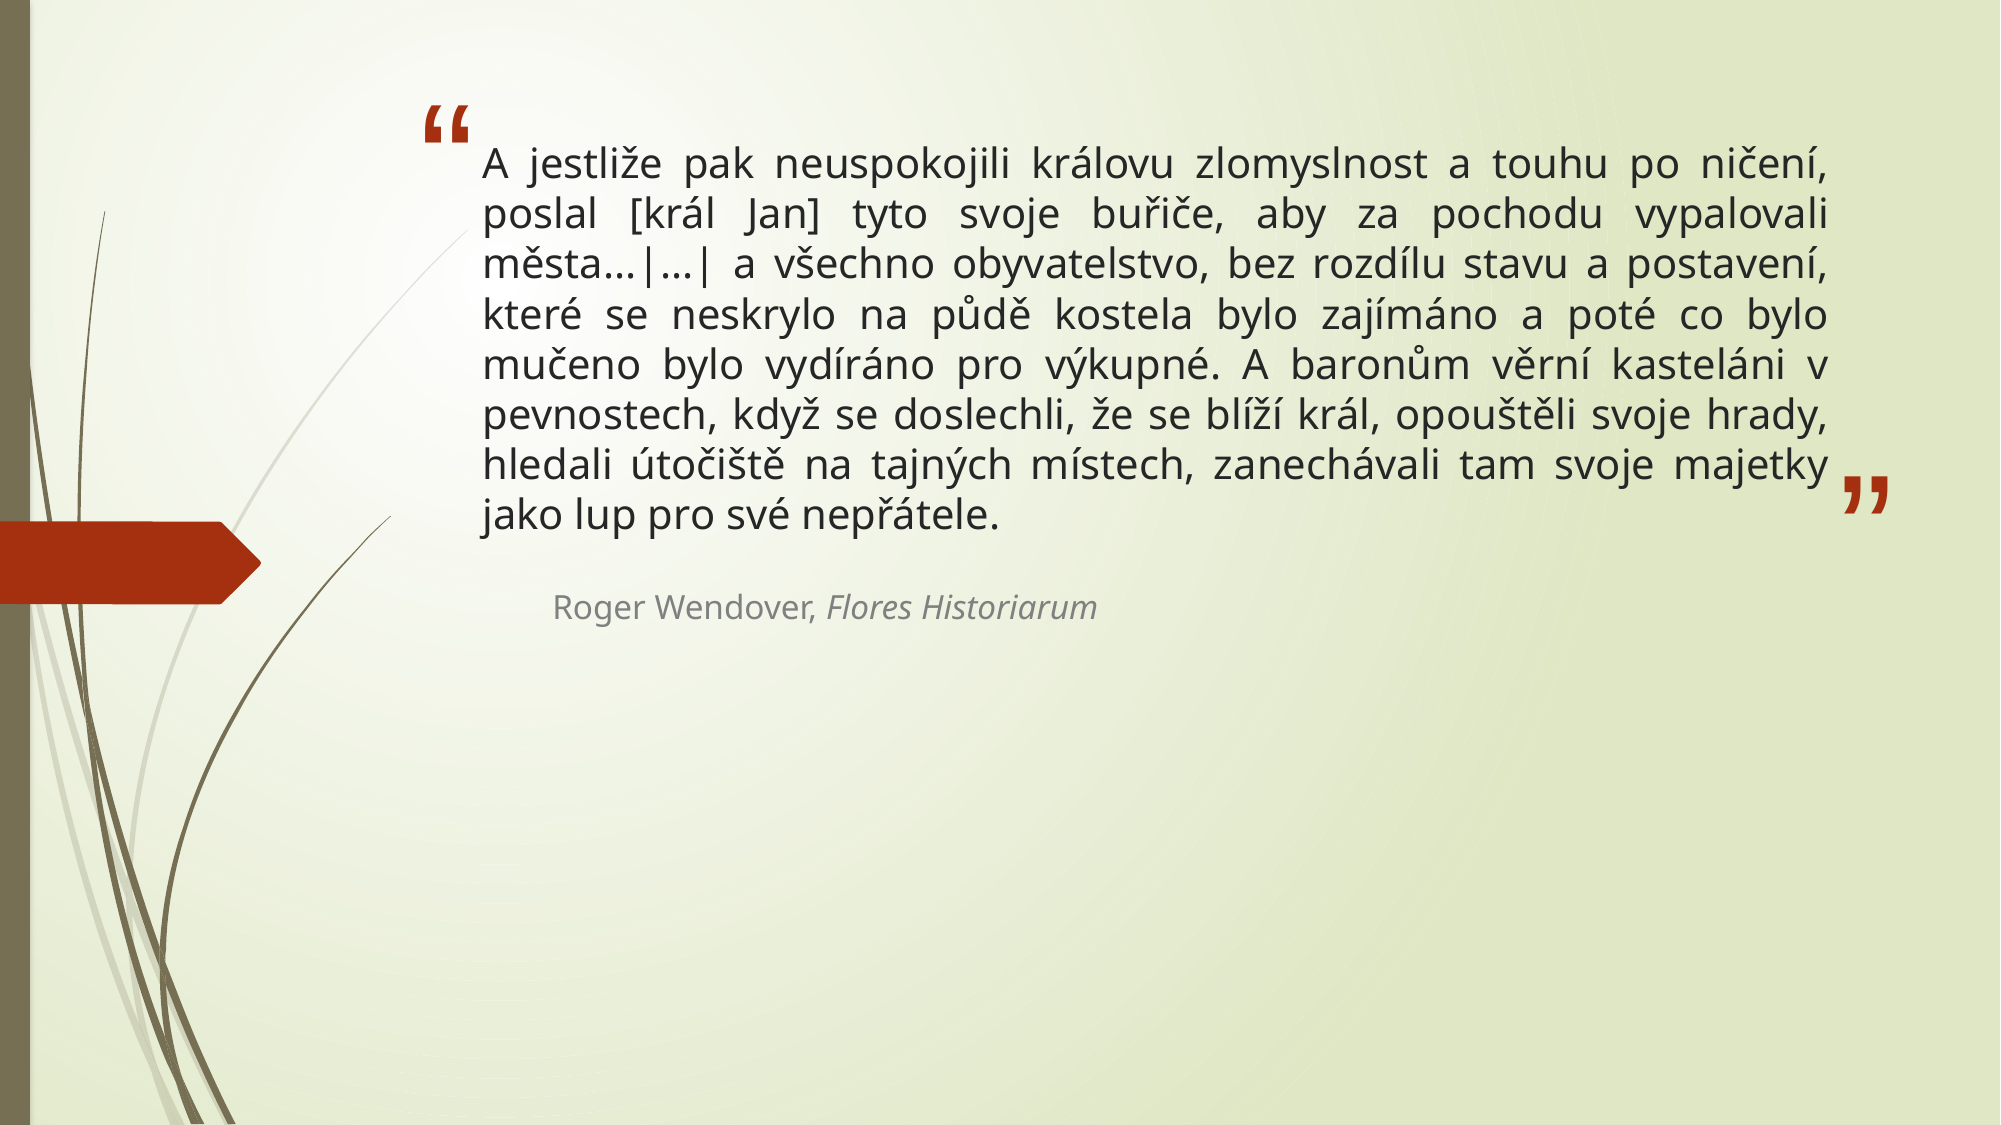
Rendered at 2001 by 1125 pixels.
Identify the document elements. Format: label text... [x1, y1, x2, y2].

list Roger Wendover, Flores Historiarum [537, 575, 1774, 638]
title A jestliže pak neuspokojili královu zlomyslnost a touhu po ničení, poslal [král Jan] tyto svoje buřiče, aby za pochodu vypalovali města...|...| a všechno obyvatelstvo, bez rozdílu stavu a postavení, které se neskrylo na půdě kostela bylo zajímáno a poté co bylo mučeno bylo vydíráno pro výkupné. A baronům věrní kasteláni v pevnostech, když se doslechli, že se blíží král, opouštěli svoje hrady, hledali útočiště na tajných místech, zanechávali tam svoje majetky jako lup pro své nepřátele. [467, 99, 1845, 575]
